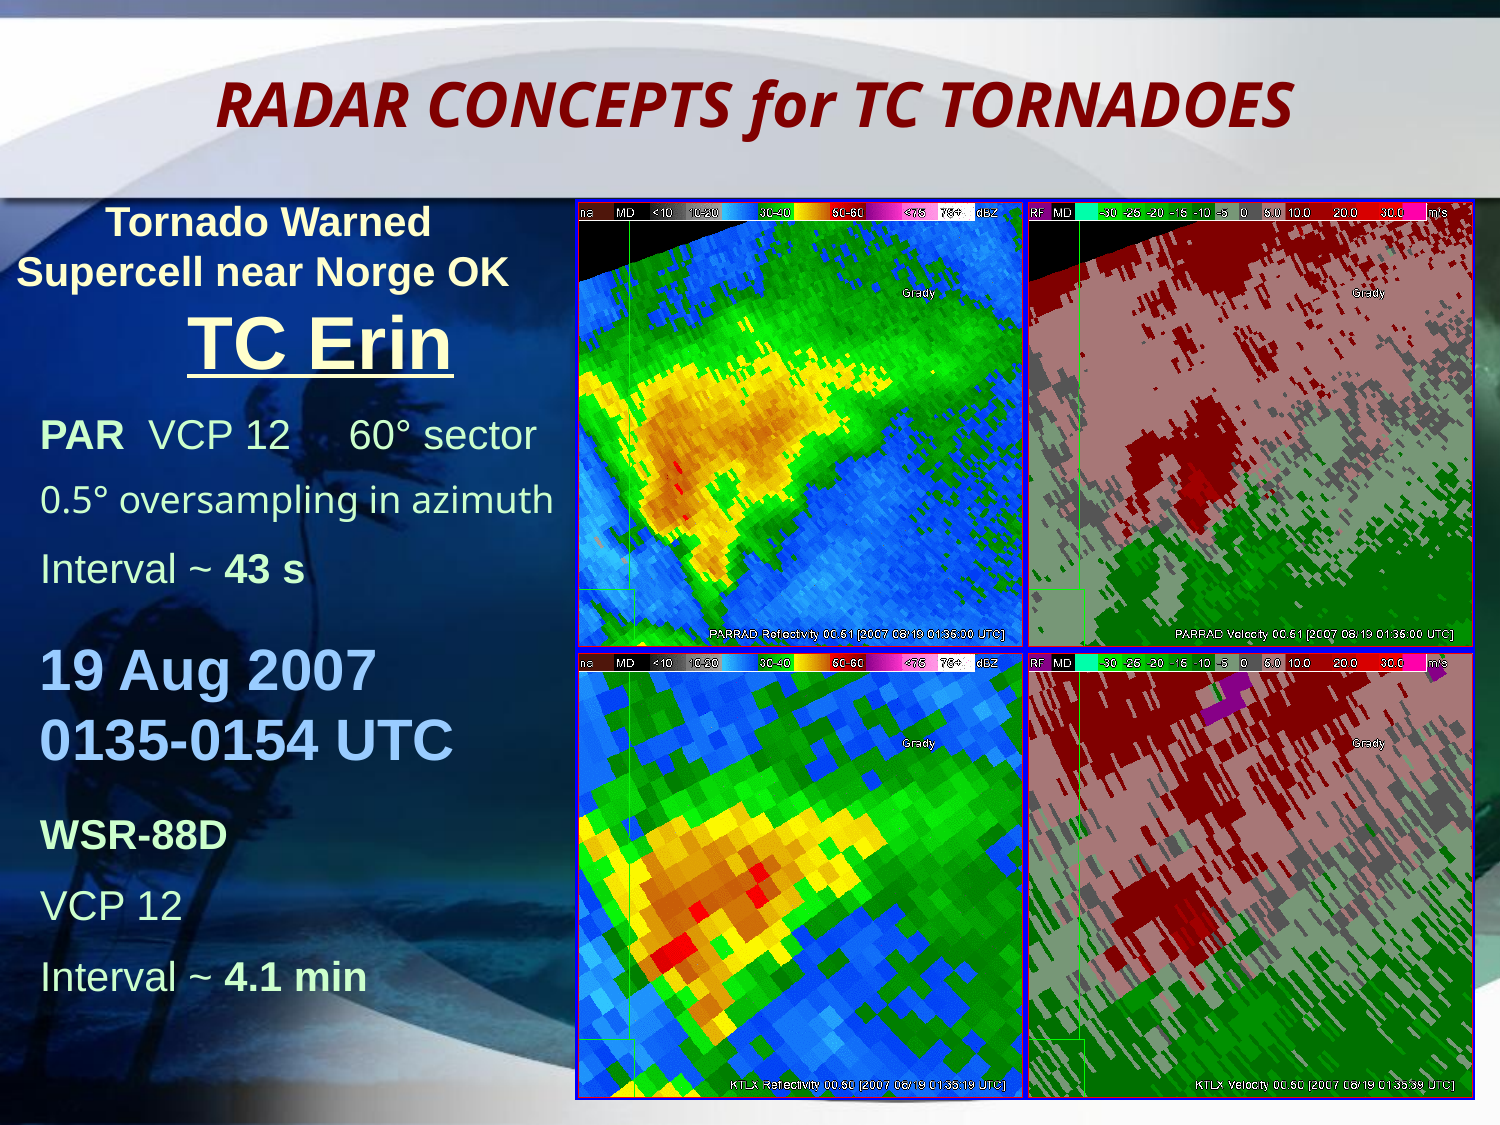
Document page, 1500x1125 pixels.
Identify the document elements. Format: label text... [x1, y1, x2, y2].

text_box RADAR CONCEPTS for TC TORNADOES [0, 24, 1463, 180]
text_box Tornado Warned Supercell near Norge OK TC Erin [0, 187, 538, 393]
text_box WSR-88D VCP 12 Interval ~ 4.1 min [24, 800, 413, 1007]
text_box PAR VCP 12 60° sector 0.5° oversampling in azimuth Interval ~ 43 s [24, 399, 569, 600]
text_box 19 Aug 2007 0135-0154 UTC [24, 624, 550, 780]
picture [0, 0, 1500, 1125]
